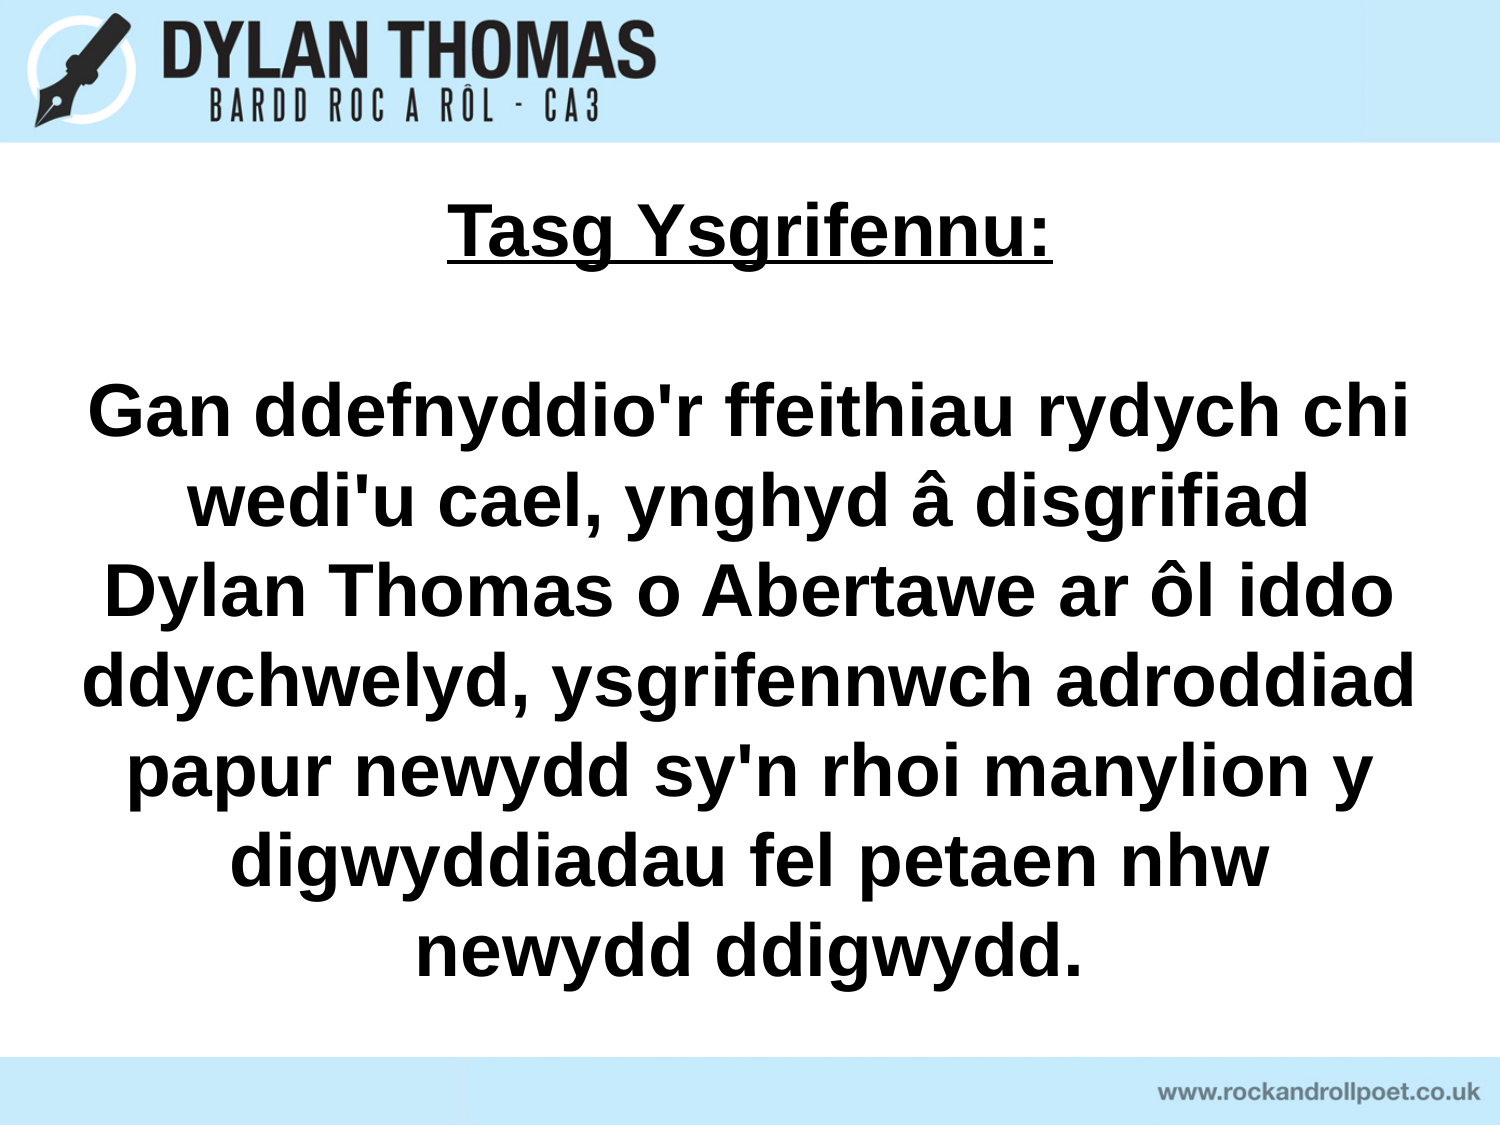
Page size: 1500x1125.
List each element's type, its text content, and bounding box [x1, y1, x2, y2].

title Tasg Ysgrifennu: Gan ddefnyddio'r ffeithiau rydych chi wedi'u cael, ynghyd â disgrifiad Dylan Thomas o Abertawe ar ôl iddo ddychwelyd, ysgrifennwch adroddiad papur newydd sy'n rhoi manylion y digwyddiadau fel petaen nhw newydd ddigwydd. [64, 172, 1436, 1000]
picture [0, 0, 1500, 1125]
